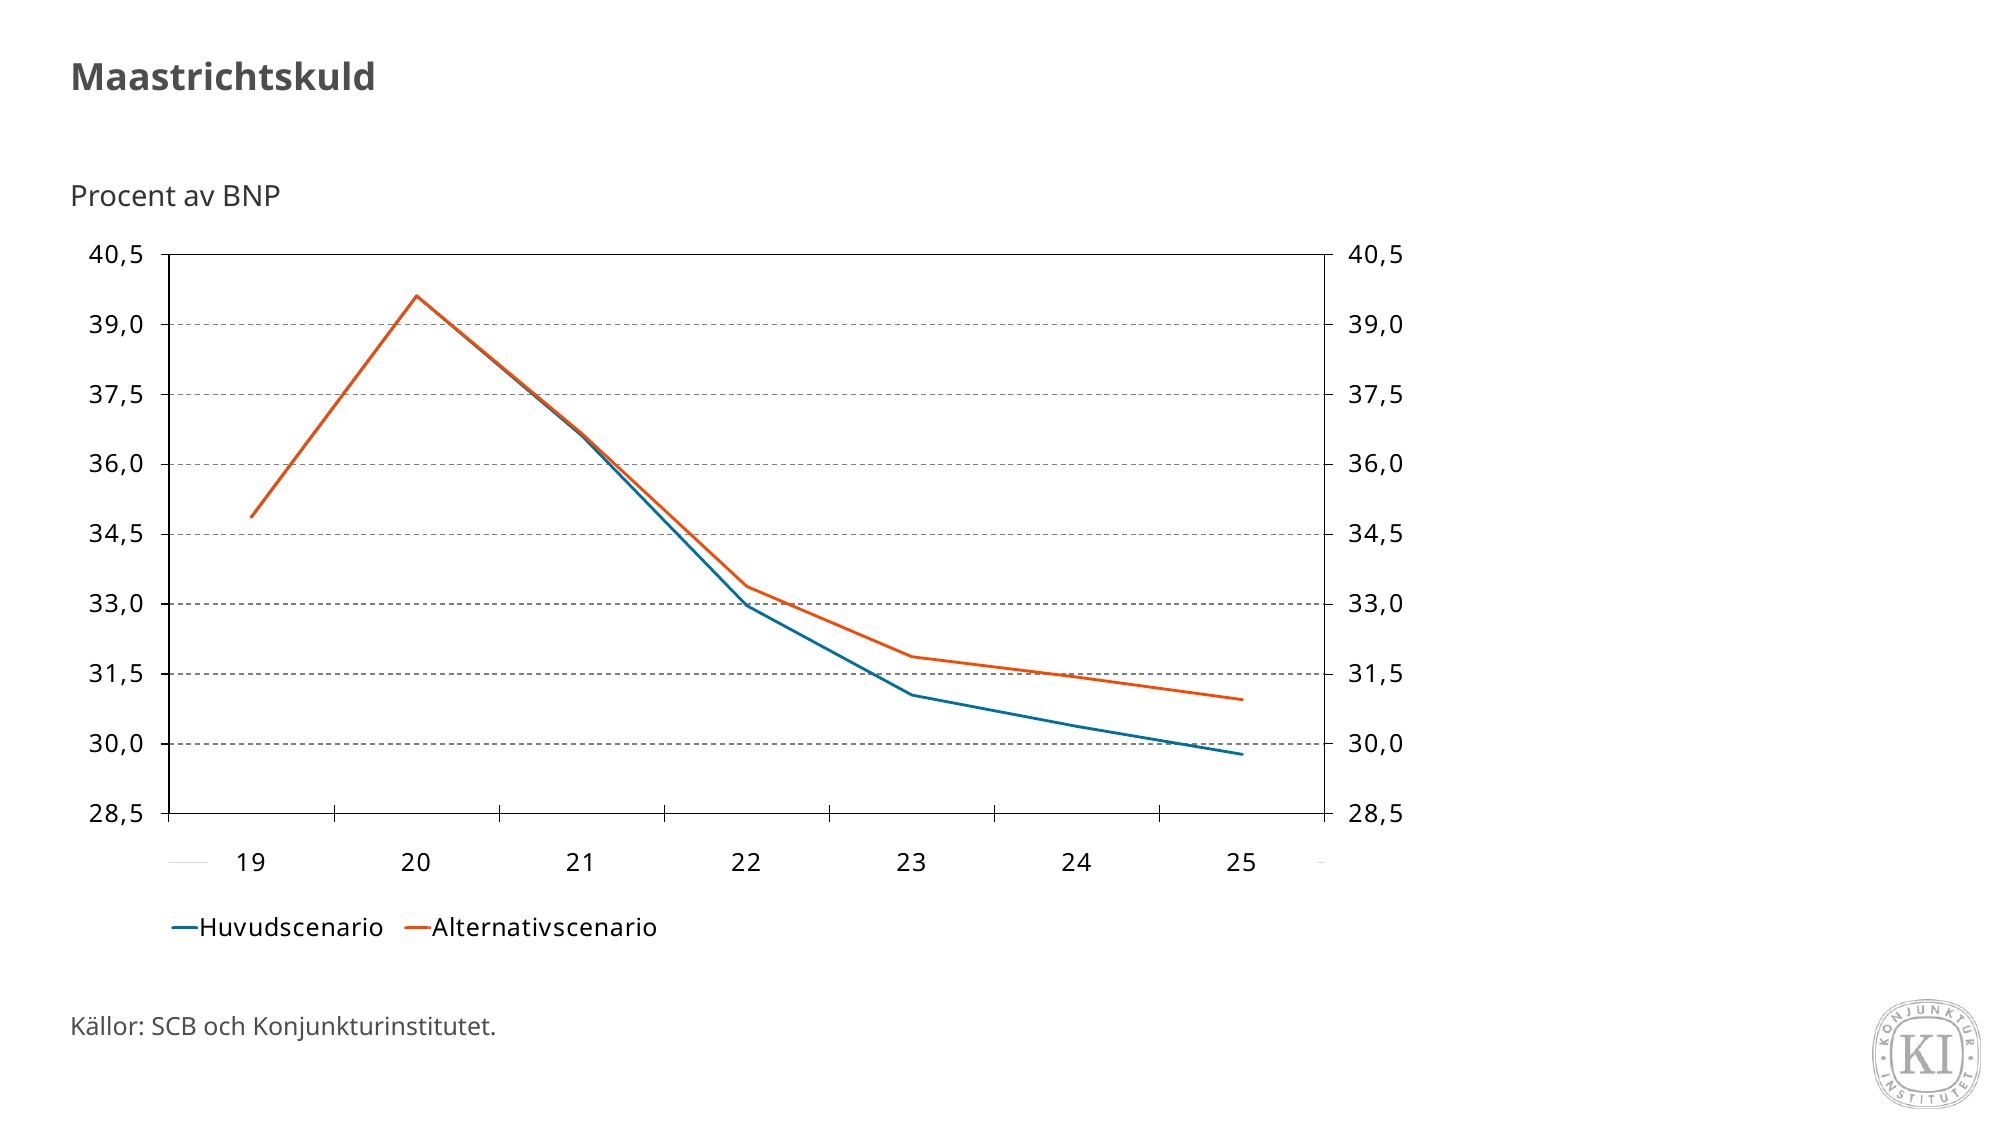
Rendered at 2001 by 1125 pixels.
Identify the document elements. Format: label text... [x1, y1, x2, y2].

list Procent av BNP [55, 137, 1476, 220]
subtitle Källor: SCB och Konjunkturinstitutet. [55, 1003, 1476, 1106]
picture [1872, 999, 1981, 1109]
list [72, 228, 1494, 965]
title Maastrichtskuld [55, 45, 1476, 128]
